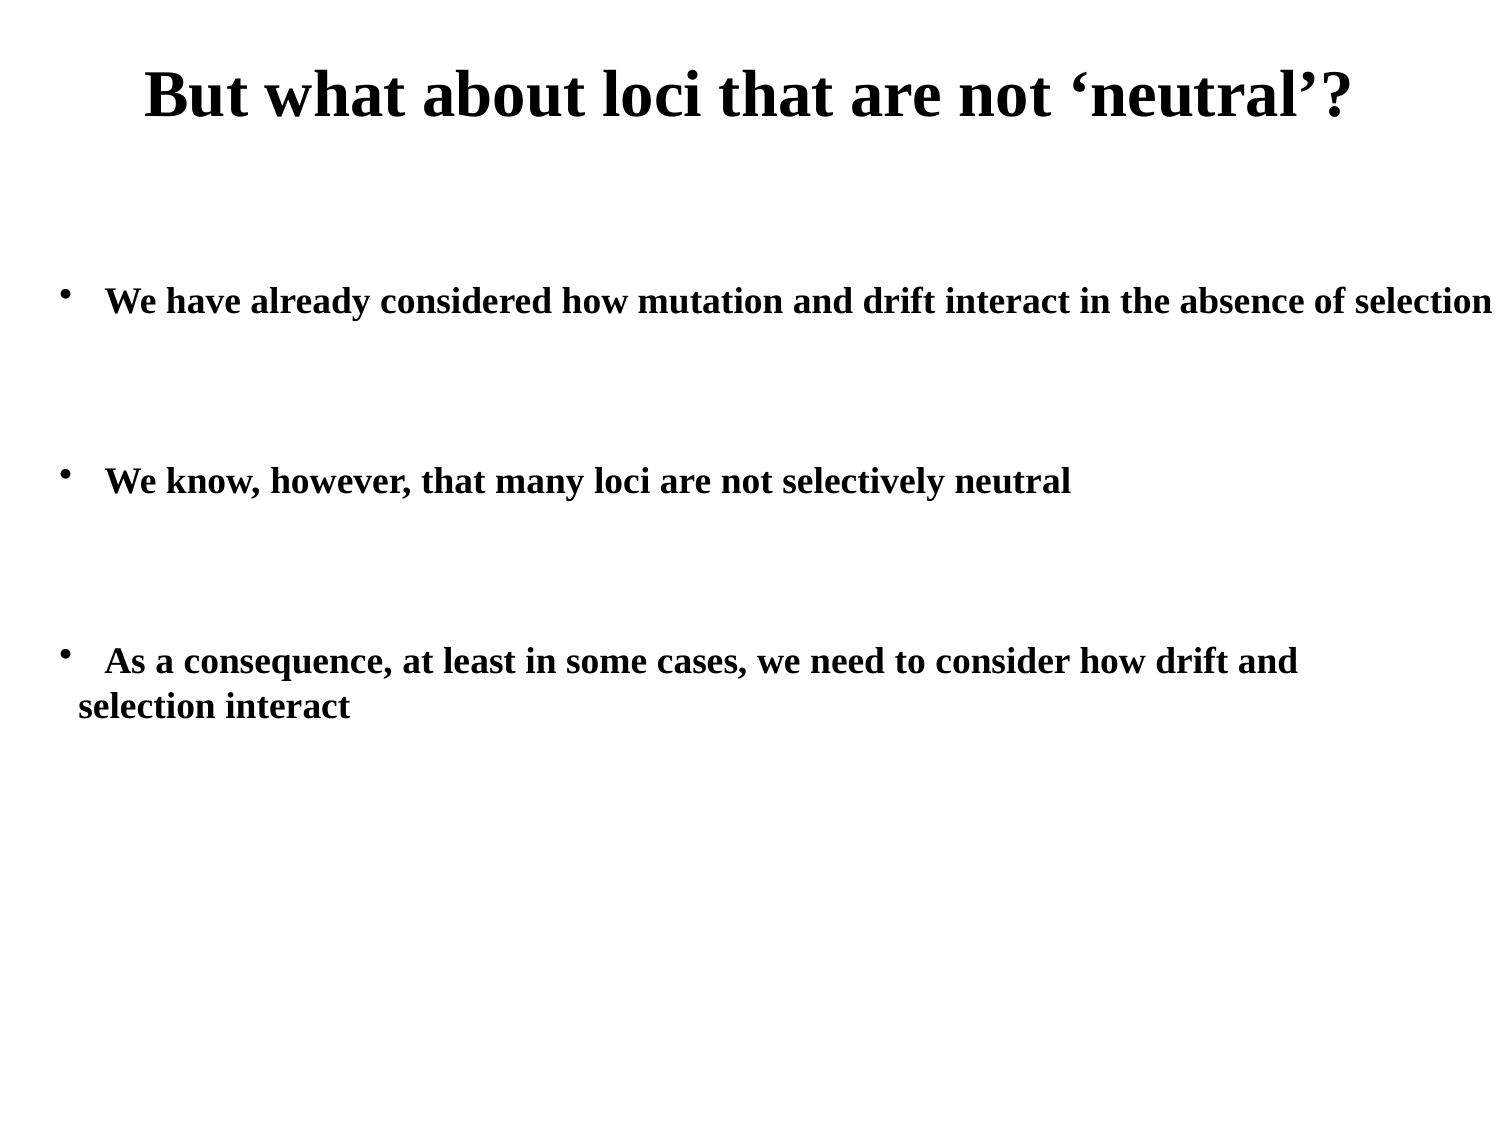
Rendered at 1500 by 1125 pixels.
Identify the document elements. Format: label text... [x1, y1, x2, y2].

text_box But what about loci that are not ‘neutral’? [0, 42, 1500, 138]
text_box We have already considered how mutation and drift interact in the absence of selection We know, however, that many loci are not selectively neutral As a consequence, at least in some cases, we need to consider how drift and selection interact [44, 268, 1500, 824]
